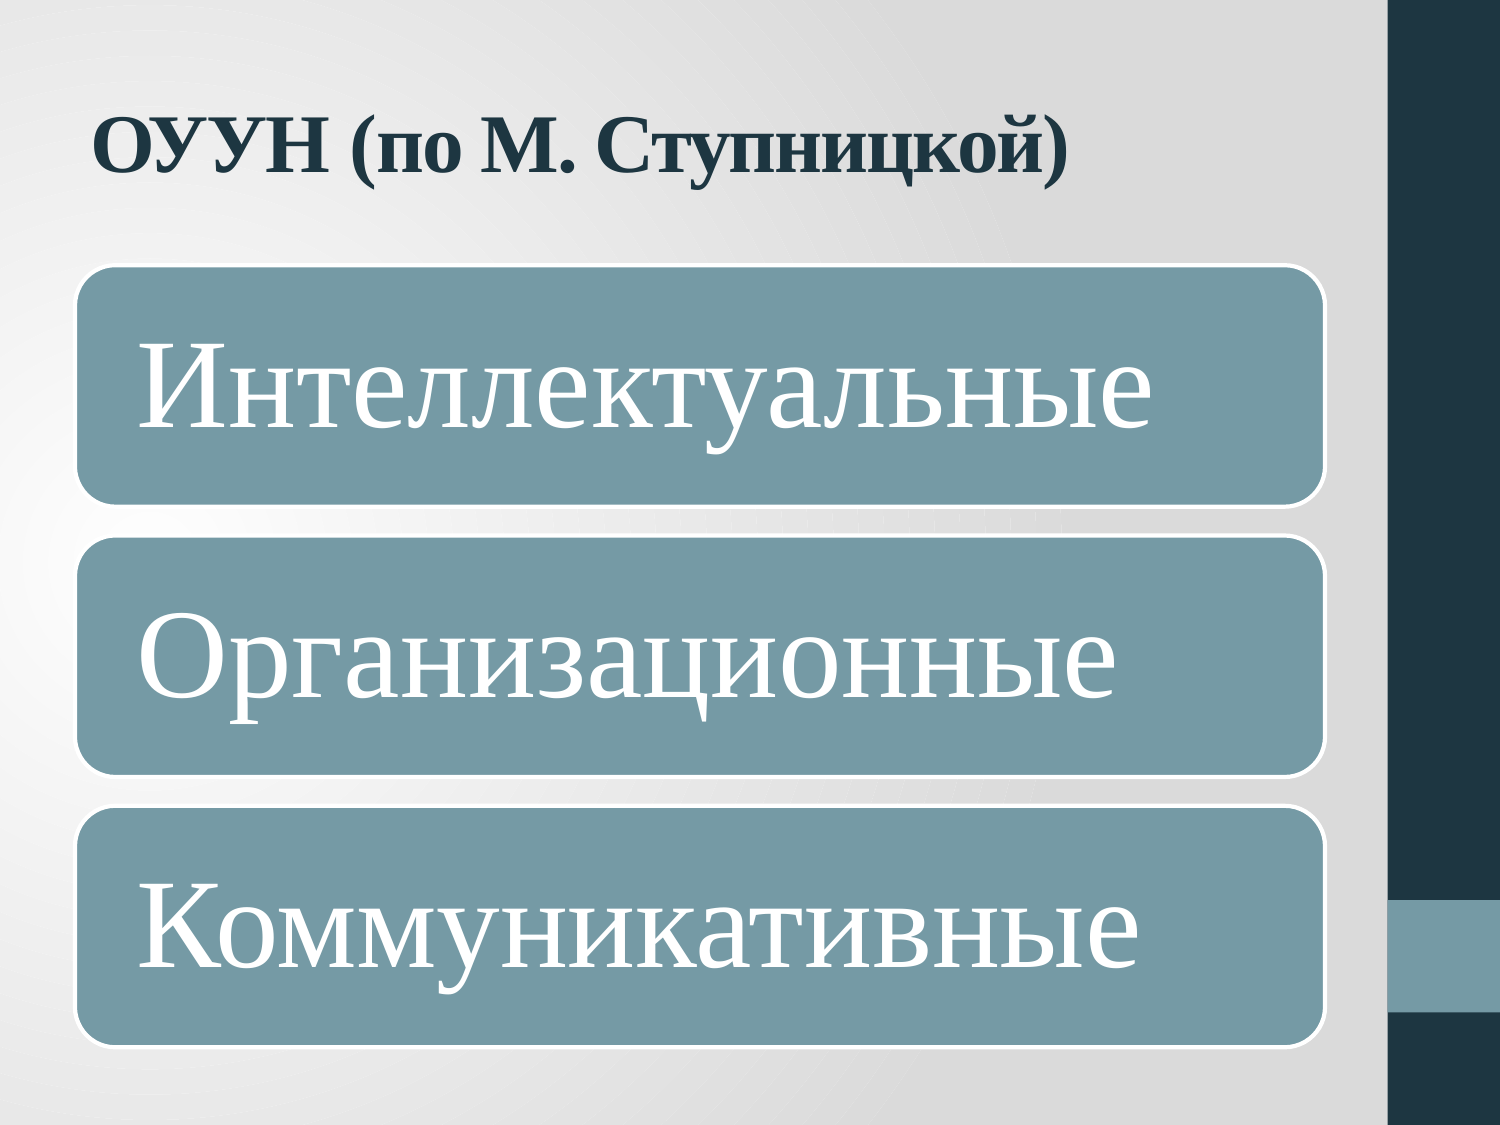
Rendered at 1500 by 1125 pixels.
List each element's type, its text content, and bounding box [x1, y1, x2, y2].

title ОУУН (по М. Ступницкой) [75, 45, 1325, 233]
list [74, 261, 1326, 1051]
